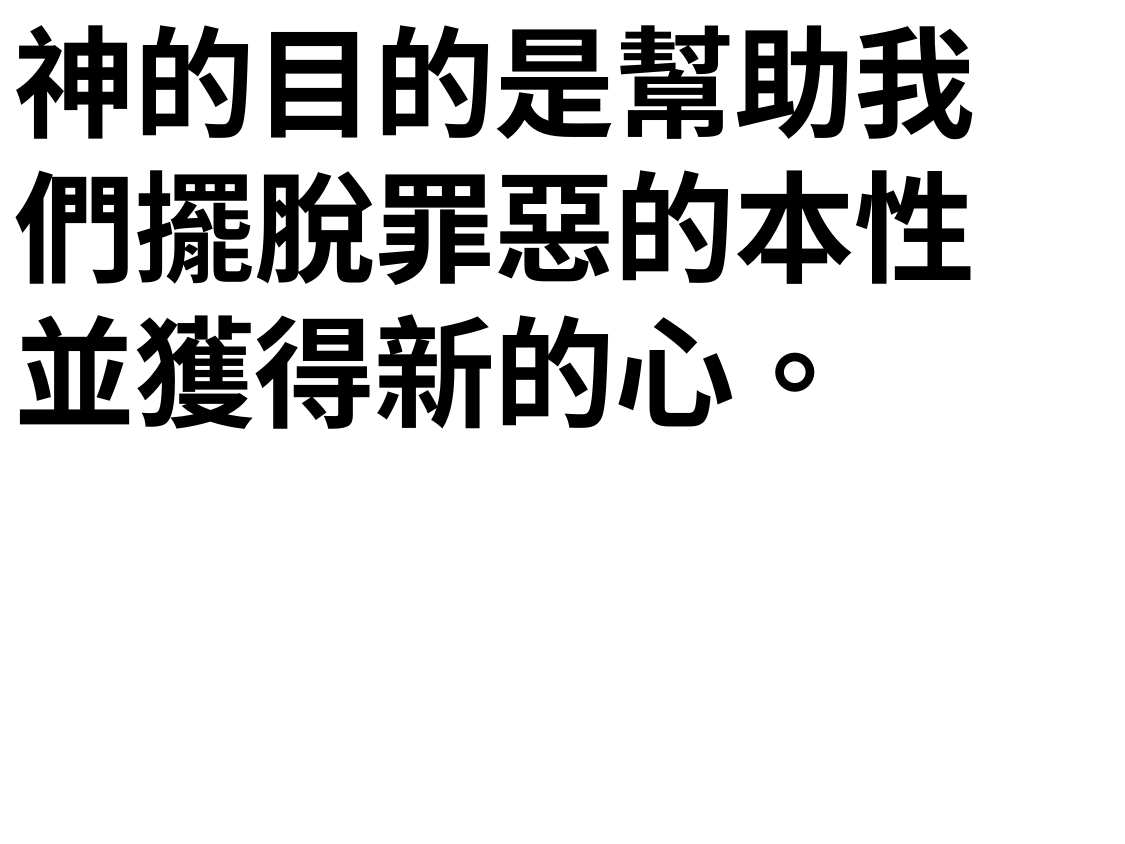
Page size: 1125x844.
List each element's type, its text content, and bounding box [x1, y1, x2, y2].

text_box 神的目的是幫助我們擺脫罪惡的本性並獲得新的心。 [0, 0, 1104, 450]
